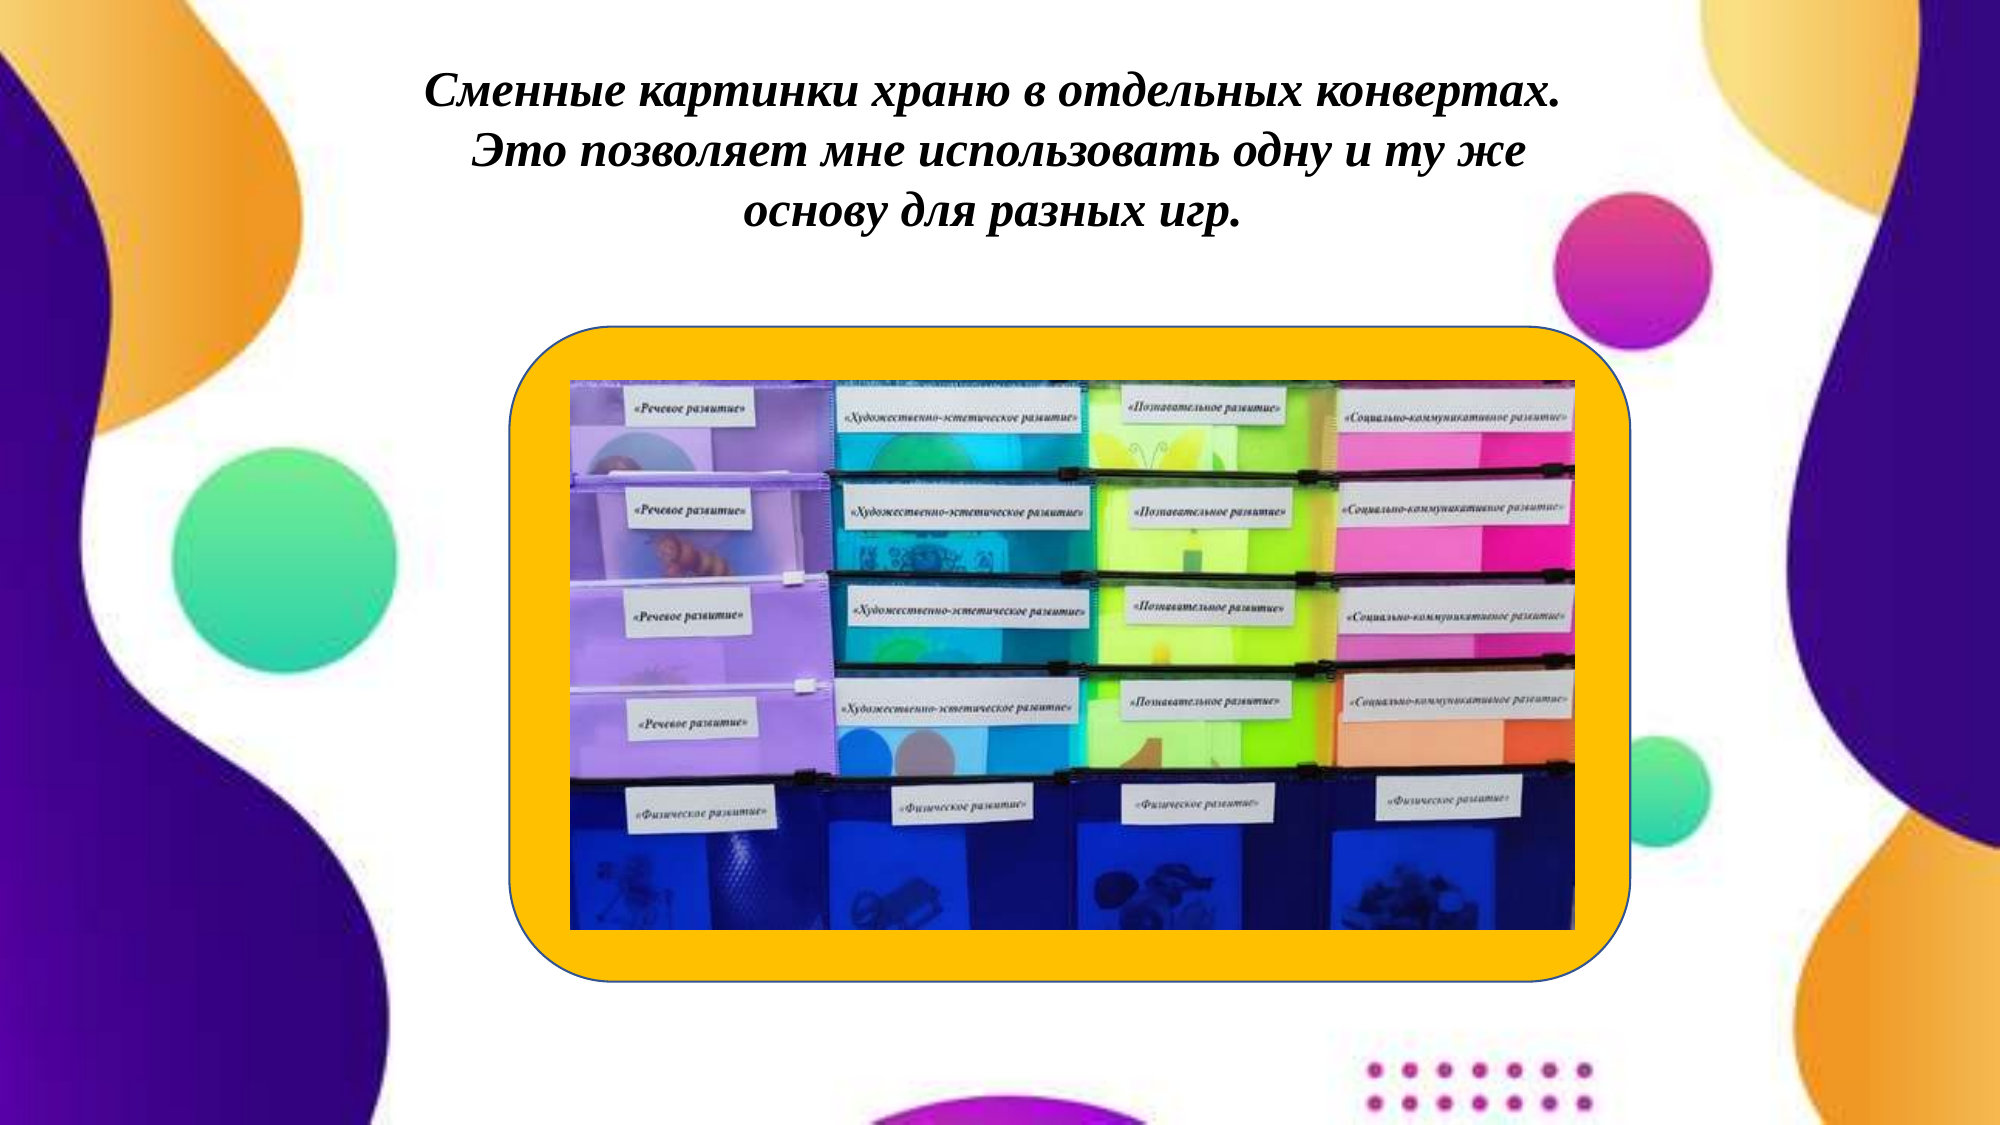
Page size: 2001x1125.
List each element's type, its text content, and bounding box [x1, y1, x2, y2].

title [348, 282, 1732, 761]
text_box Сменные картинки храню в отдельных конвертах. Это позволяет мне использовать одну и ту же основу для разных игр. [383, 48, 1616, 244]
picture [0, 0, 2000, 1125]
text_box [508, 325, 1632, 983]
